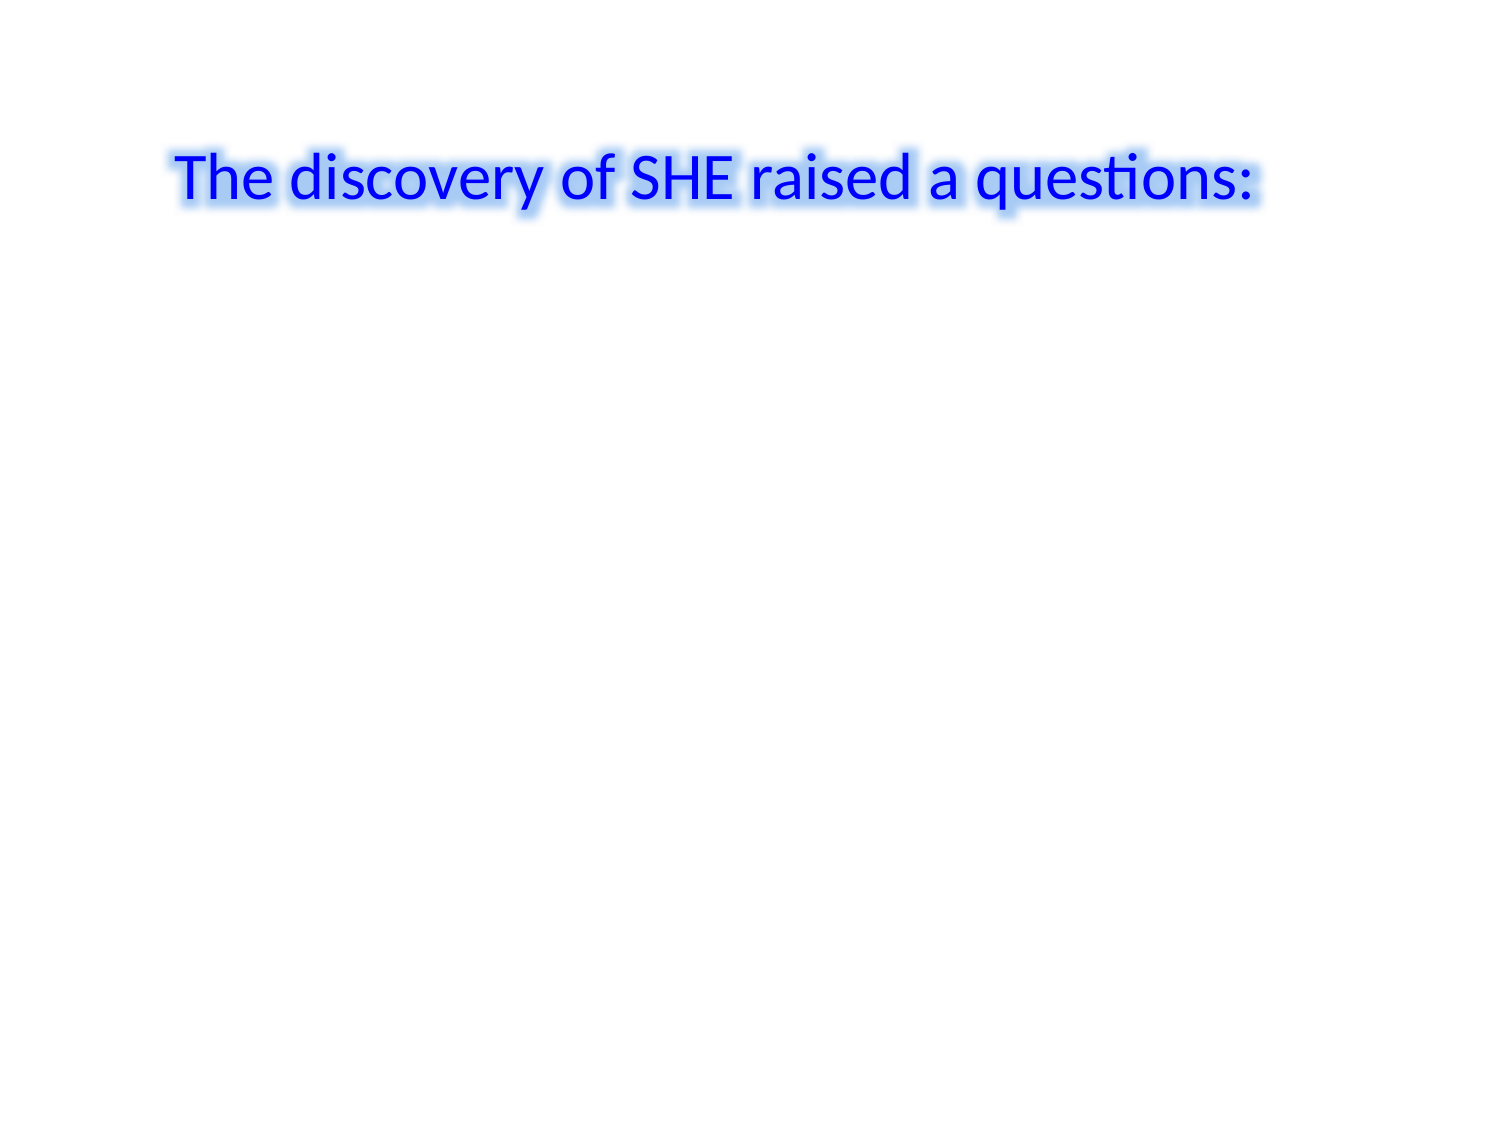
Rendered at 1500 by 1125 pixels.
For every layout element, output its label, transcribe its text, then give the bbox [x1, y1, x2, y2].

text_box The discovery of SHE raised a questions: [159, 125, 1282, 221]
